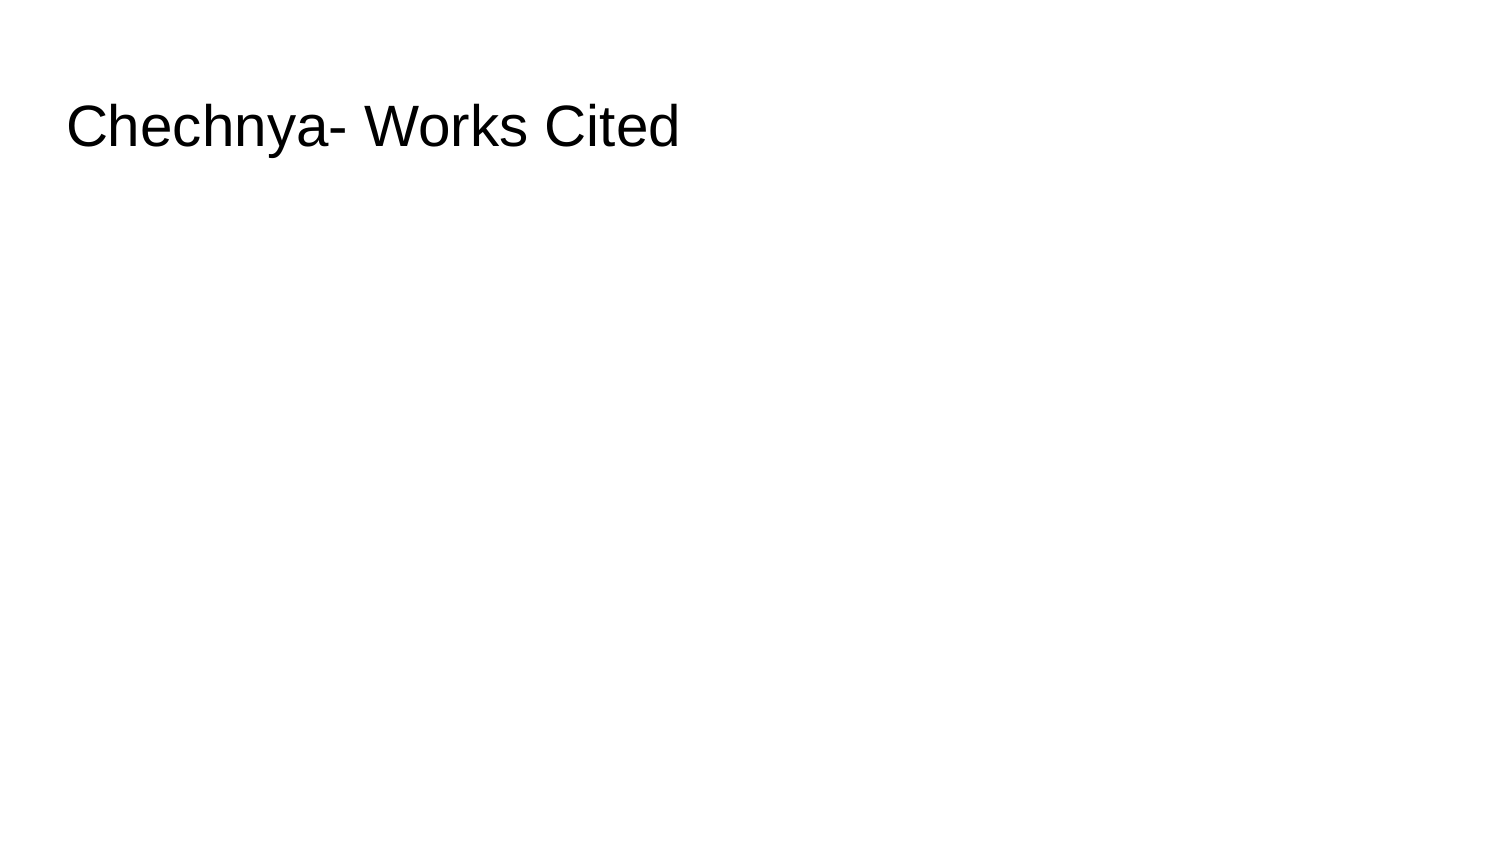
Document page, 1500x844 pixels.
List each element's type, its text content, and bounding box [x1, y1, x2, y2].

title Chechnya- Works Cited [51, 72, 1449, 167]
